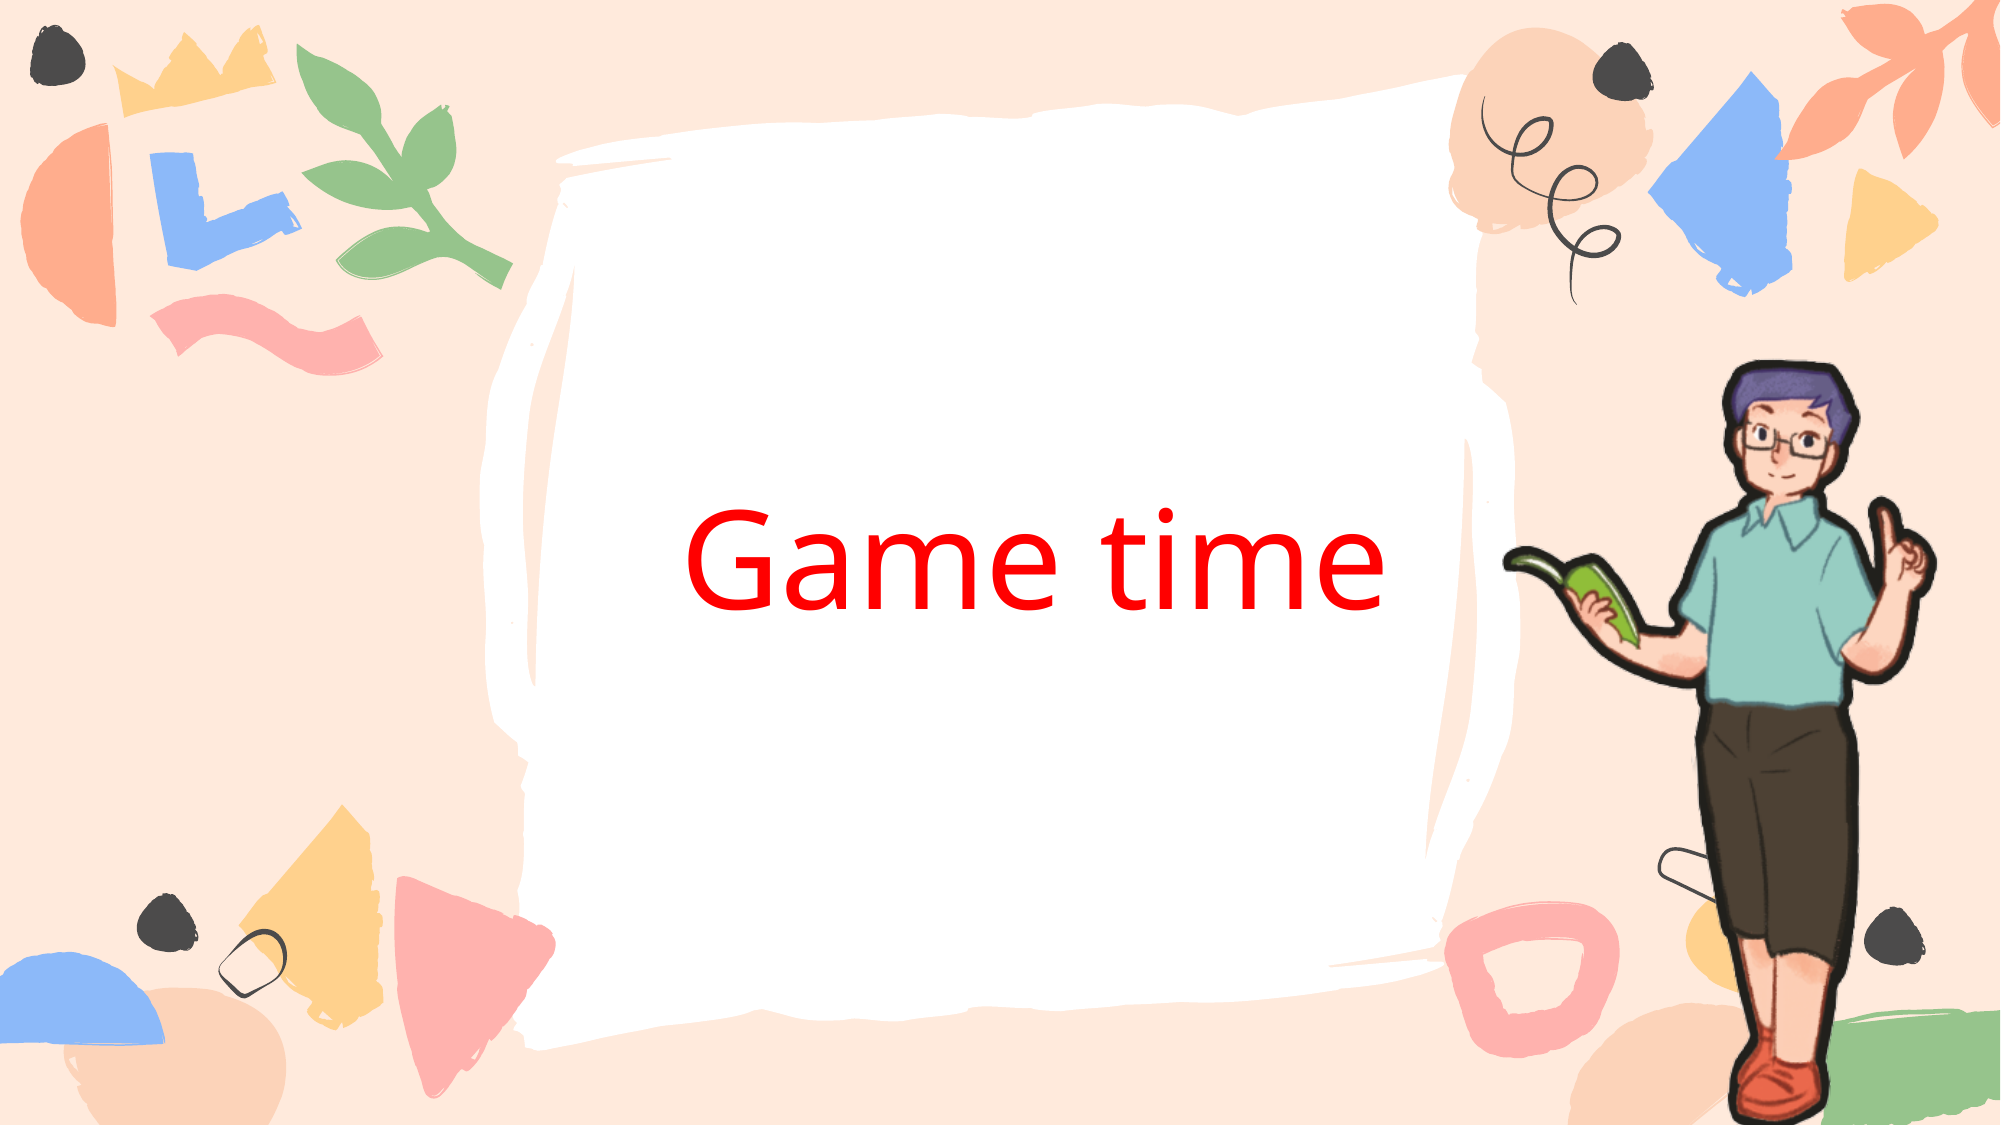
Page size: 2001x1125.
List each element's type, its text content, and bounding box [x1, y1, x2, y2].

text_box Game time [417, 52, 1654, 251]
picture [1488, 324, 2000, 1125]
